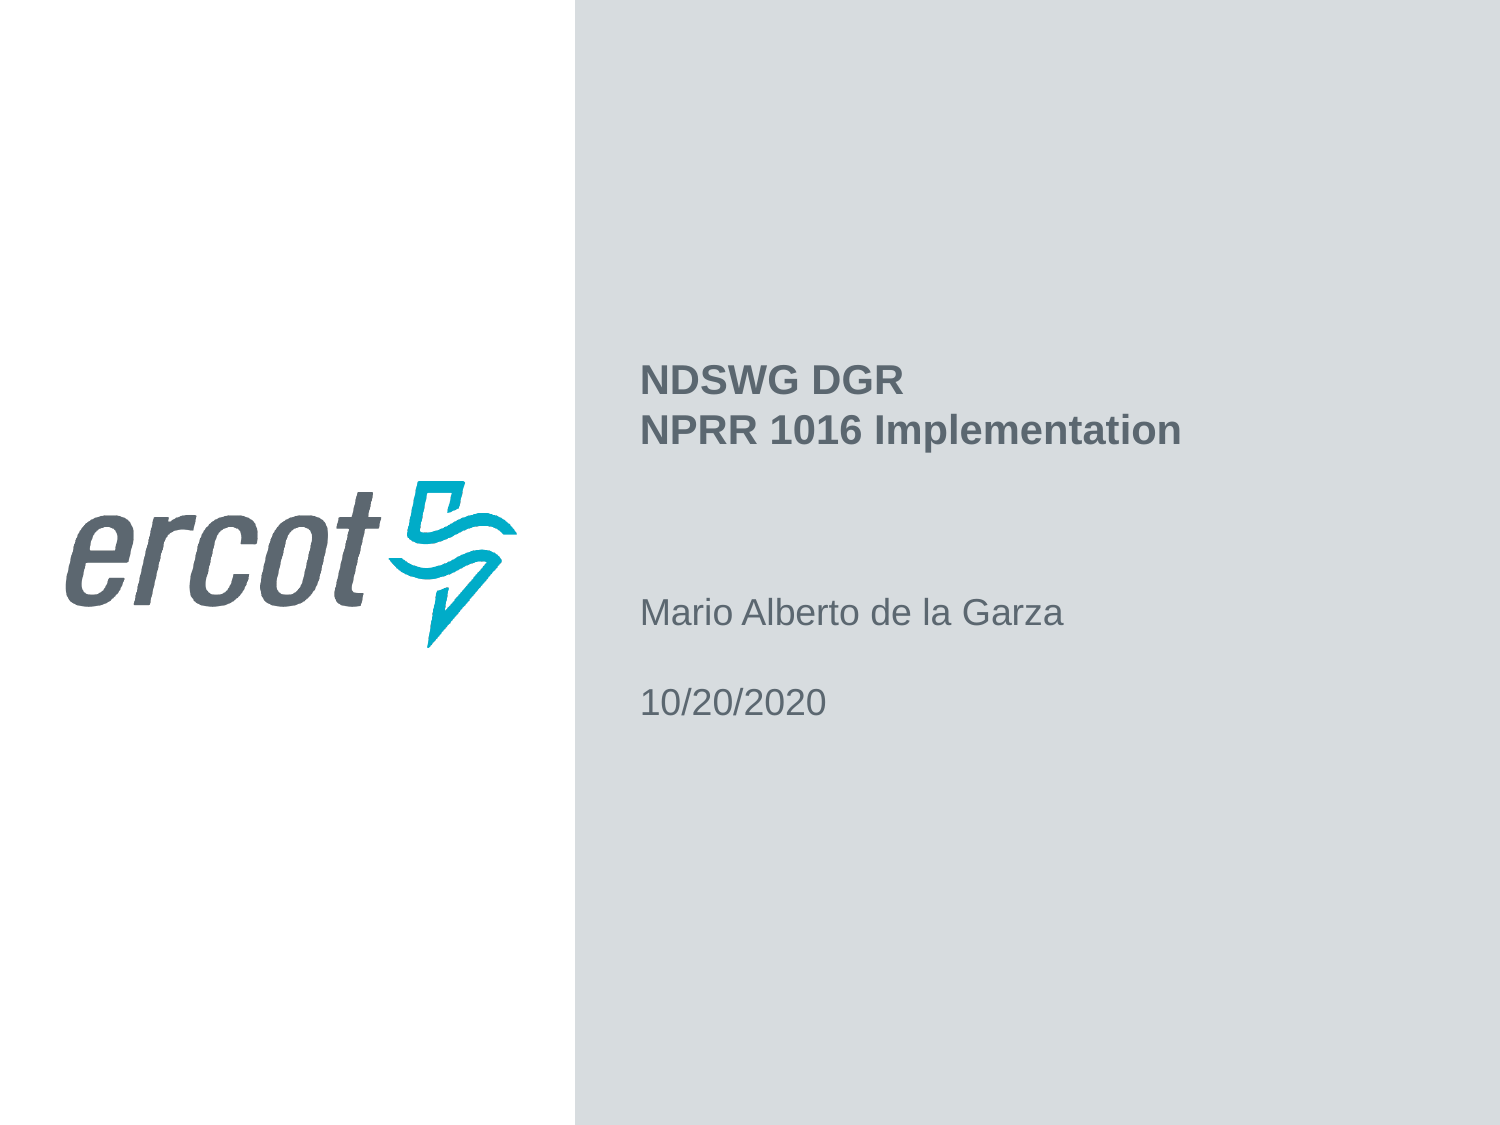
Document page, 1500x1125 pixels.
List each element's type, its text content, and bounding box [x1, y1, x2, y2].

text_box NDSWG DGR NPRR 1016 Implementation Mario Alberto de la Garza 10/20/2020 [624, 345, 1500, 731]
picture [56, 471, 525, 654]
